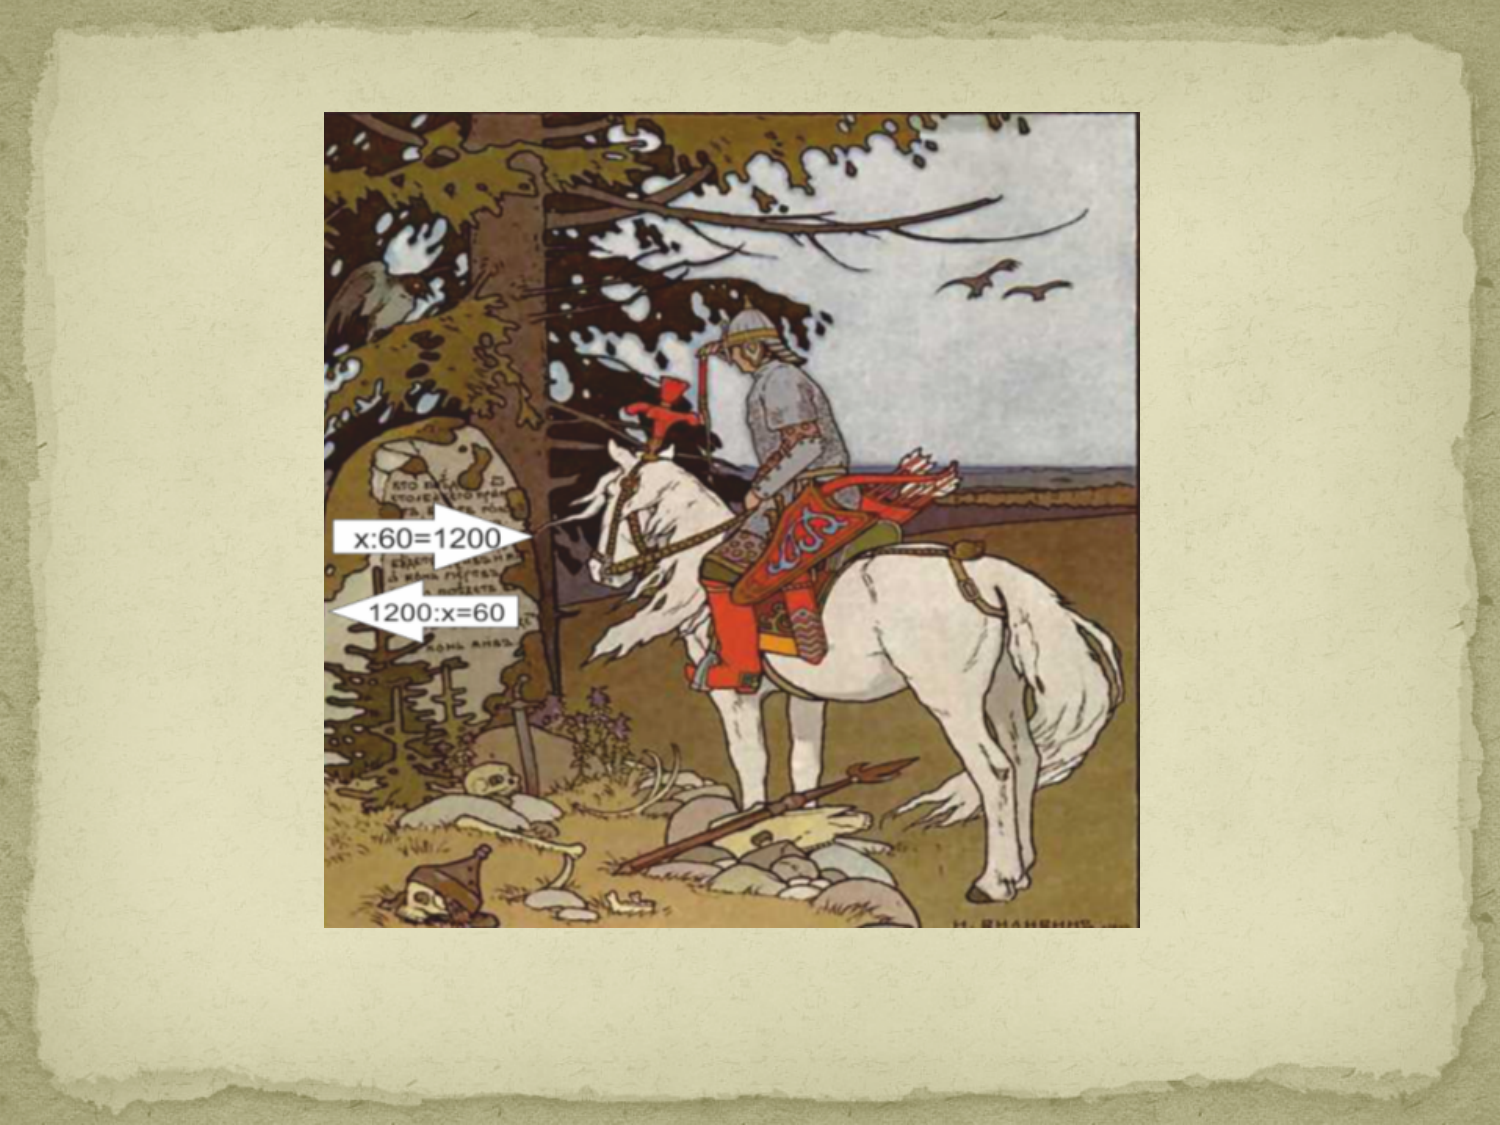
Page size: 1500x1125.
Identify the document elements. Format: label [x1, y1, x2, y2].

picture [324, 111, 1140, 928]
title [74, 24, 1425, 225]
